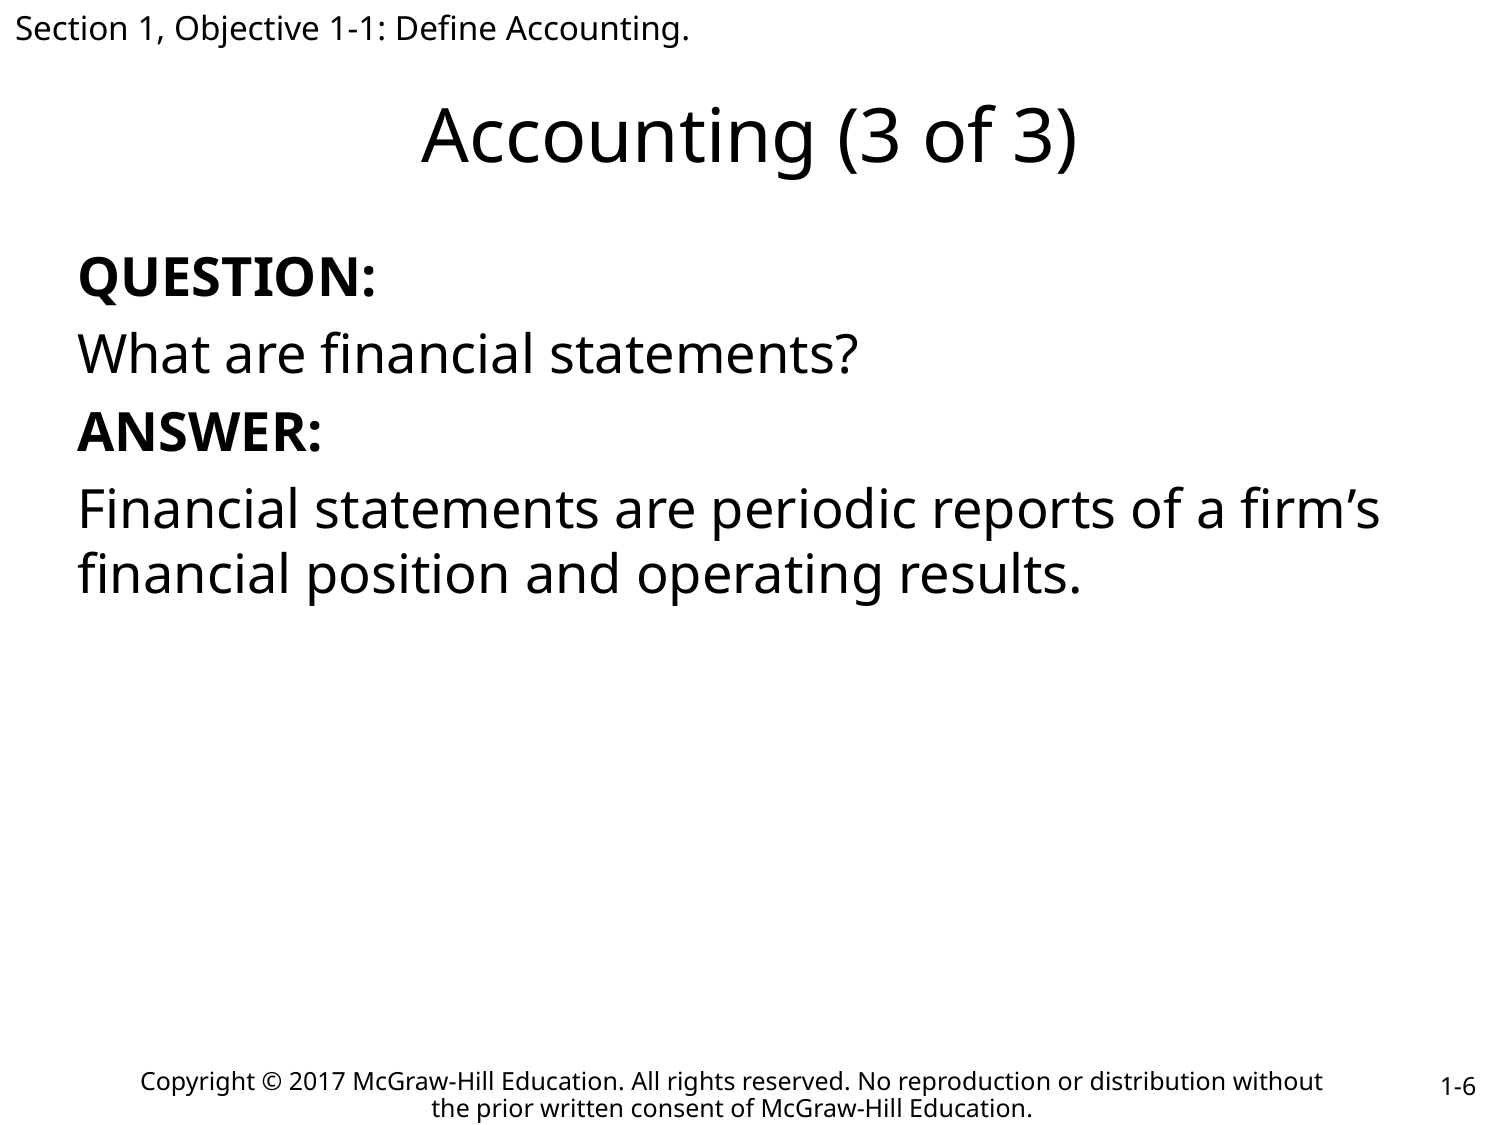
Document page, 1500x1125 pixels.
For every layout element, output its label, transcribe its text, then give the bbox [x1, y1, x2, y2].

list Section 1, Objective 1-1: Define Accounting. [0, 0, 1500, 50]
list QUESTION: What are financial statements? ANSWER: Financial statements are periodic reports of a firm’s financial position and operating results. [62, 234, 1438, 1048]
title Accounting (3 of 3) [40, 73, 1460, 193]
